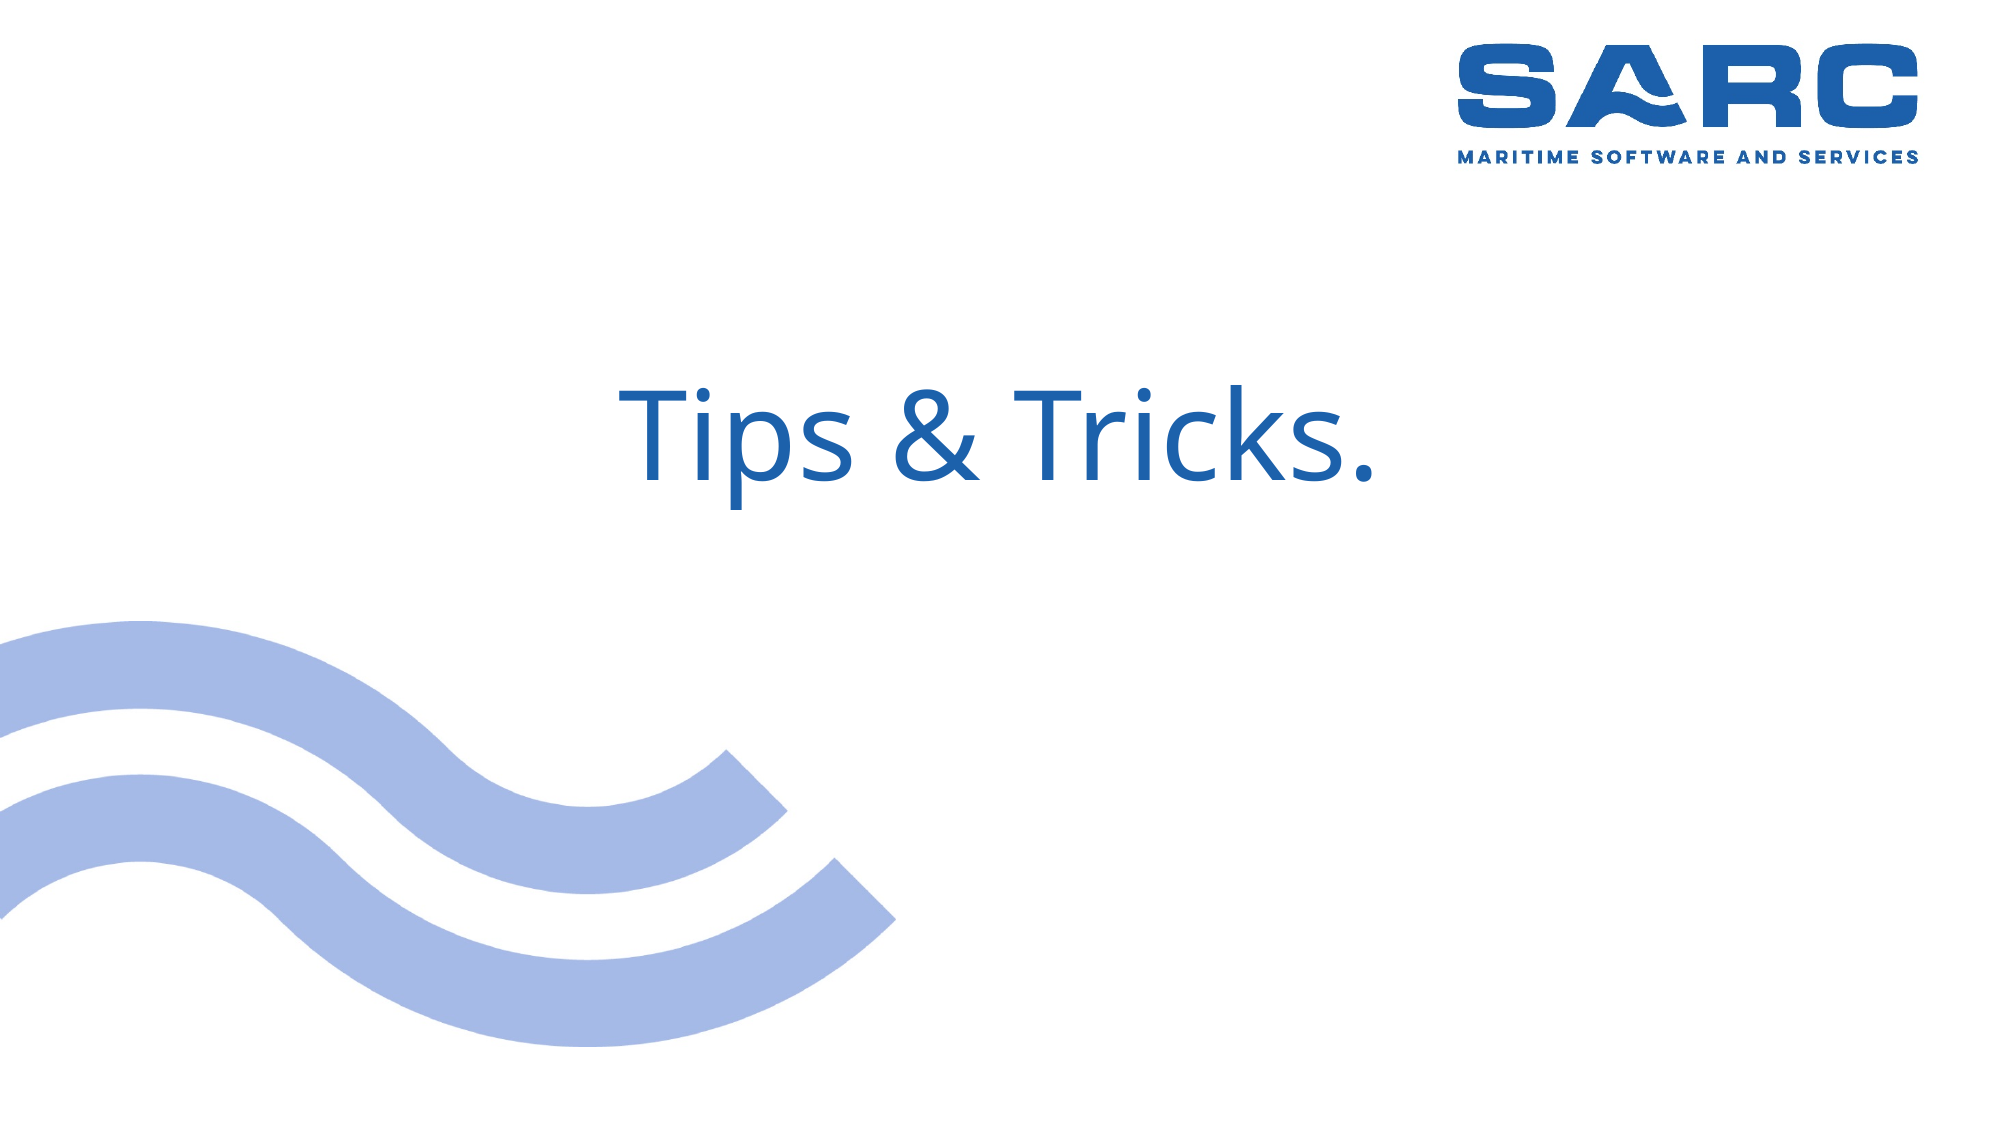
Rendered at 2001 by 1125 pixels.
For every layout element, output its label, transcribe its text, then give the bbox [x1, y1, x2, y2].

picture [0, 621, 896, 1047]
title Tips & Tricks. [249, 184, 1750, 516]
picture [1443, 28, 1932, 179]
